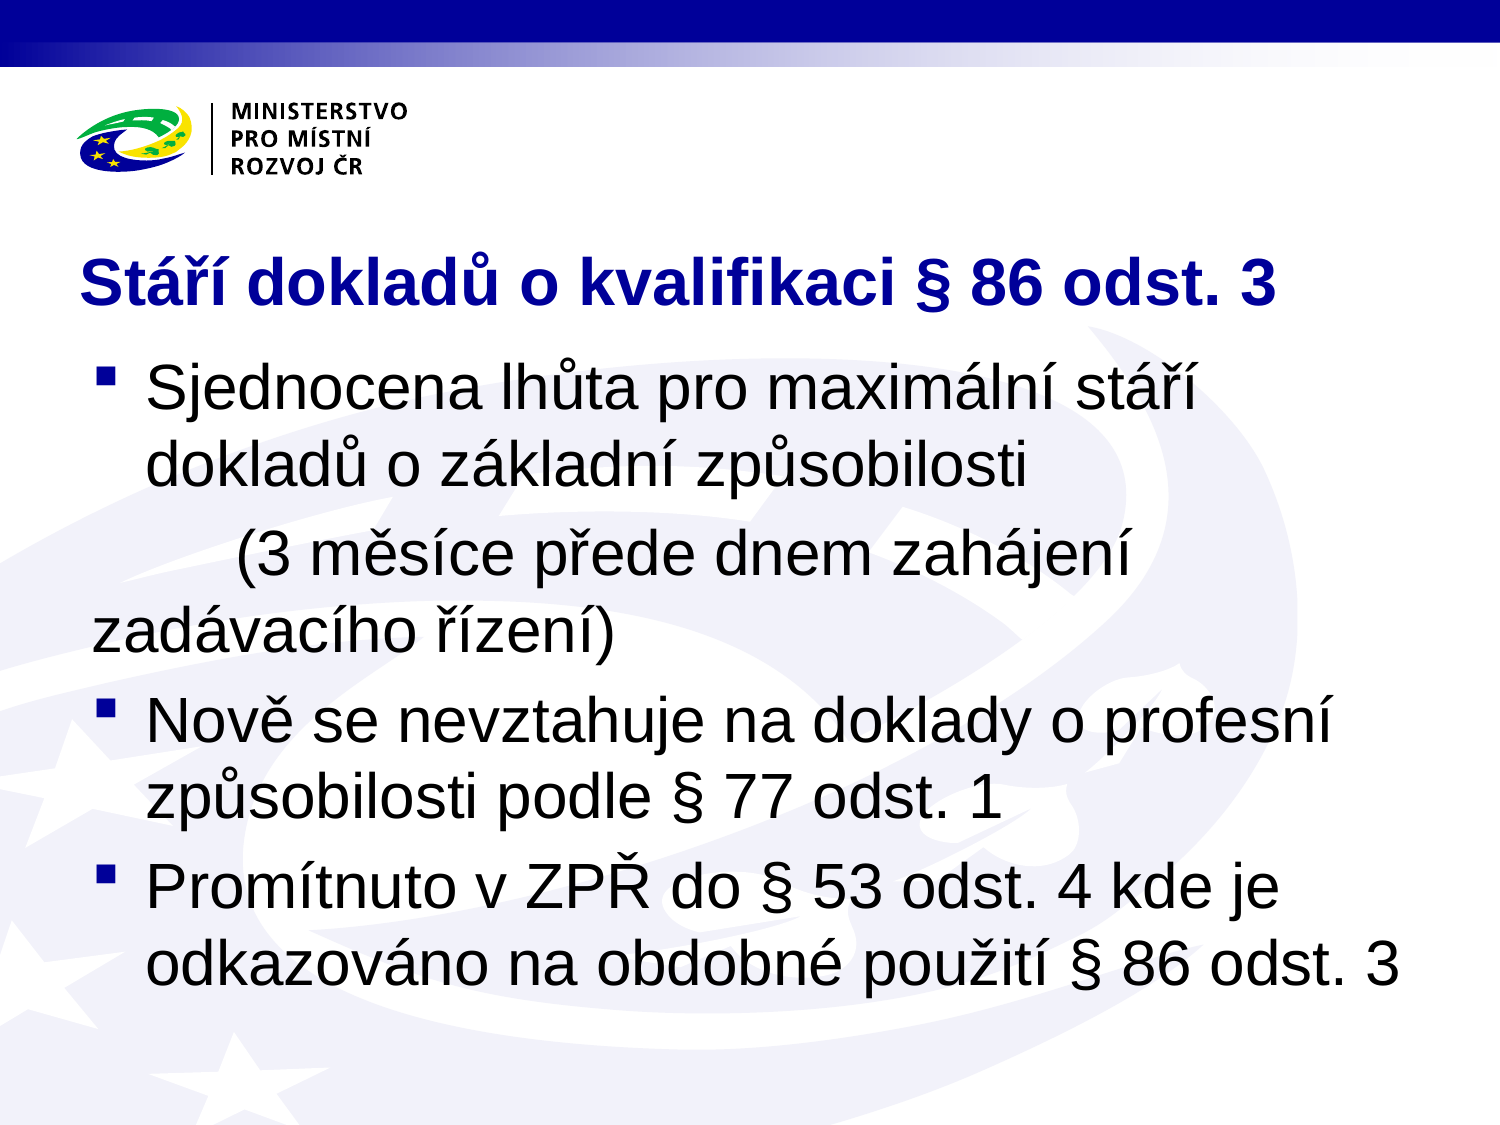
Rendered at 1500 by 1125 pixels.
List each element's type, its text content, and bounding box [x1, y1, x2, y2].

list Sjednocena lhůta pro maximální stáří dokladů o základní způsobilosti (3 měsíce přede dnem zahájení zadávacího řízení) Nově se nevztahuje na doklady o profesní způsobilosti podle § 77 odst. 1 Promítnuto v ZPŘ do § 53 odst. 4 kde je odkazováno na obdobné použití § 86 odst. 3 [76, 338, 1427, 1059]
title Stáří dokladů o kvalifikaci § 86 odst. 3 [64, 231, 1425, 315]
